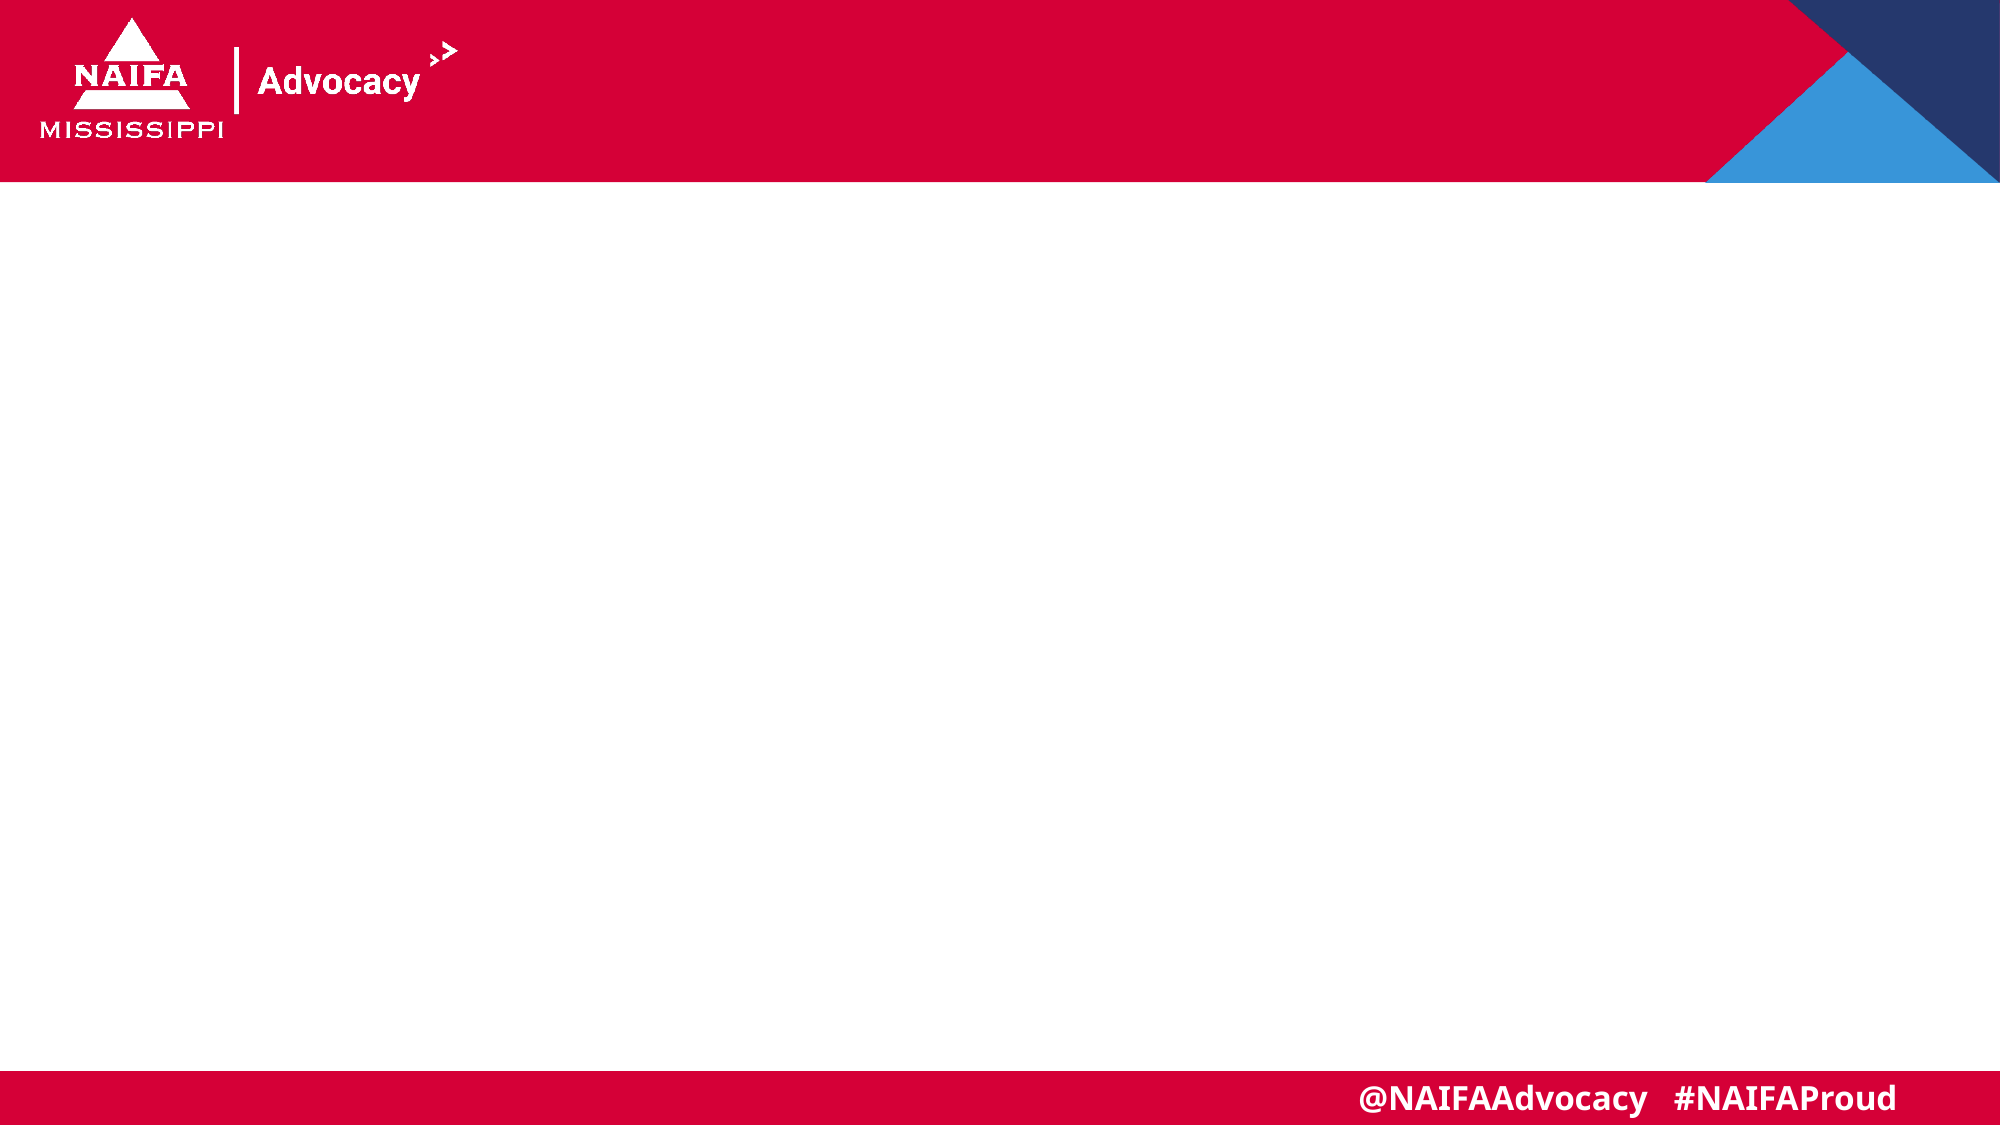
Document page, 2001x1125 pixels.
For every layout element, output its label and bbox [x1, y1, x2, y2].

picture [1704, 0, 2000, 183]
picture [40, 17, 458, 138]
